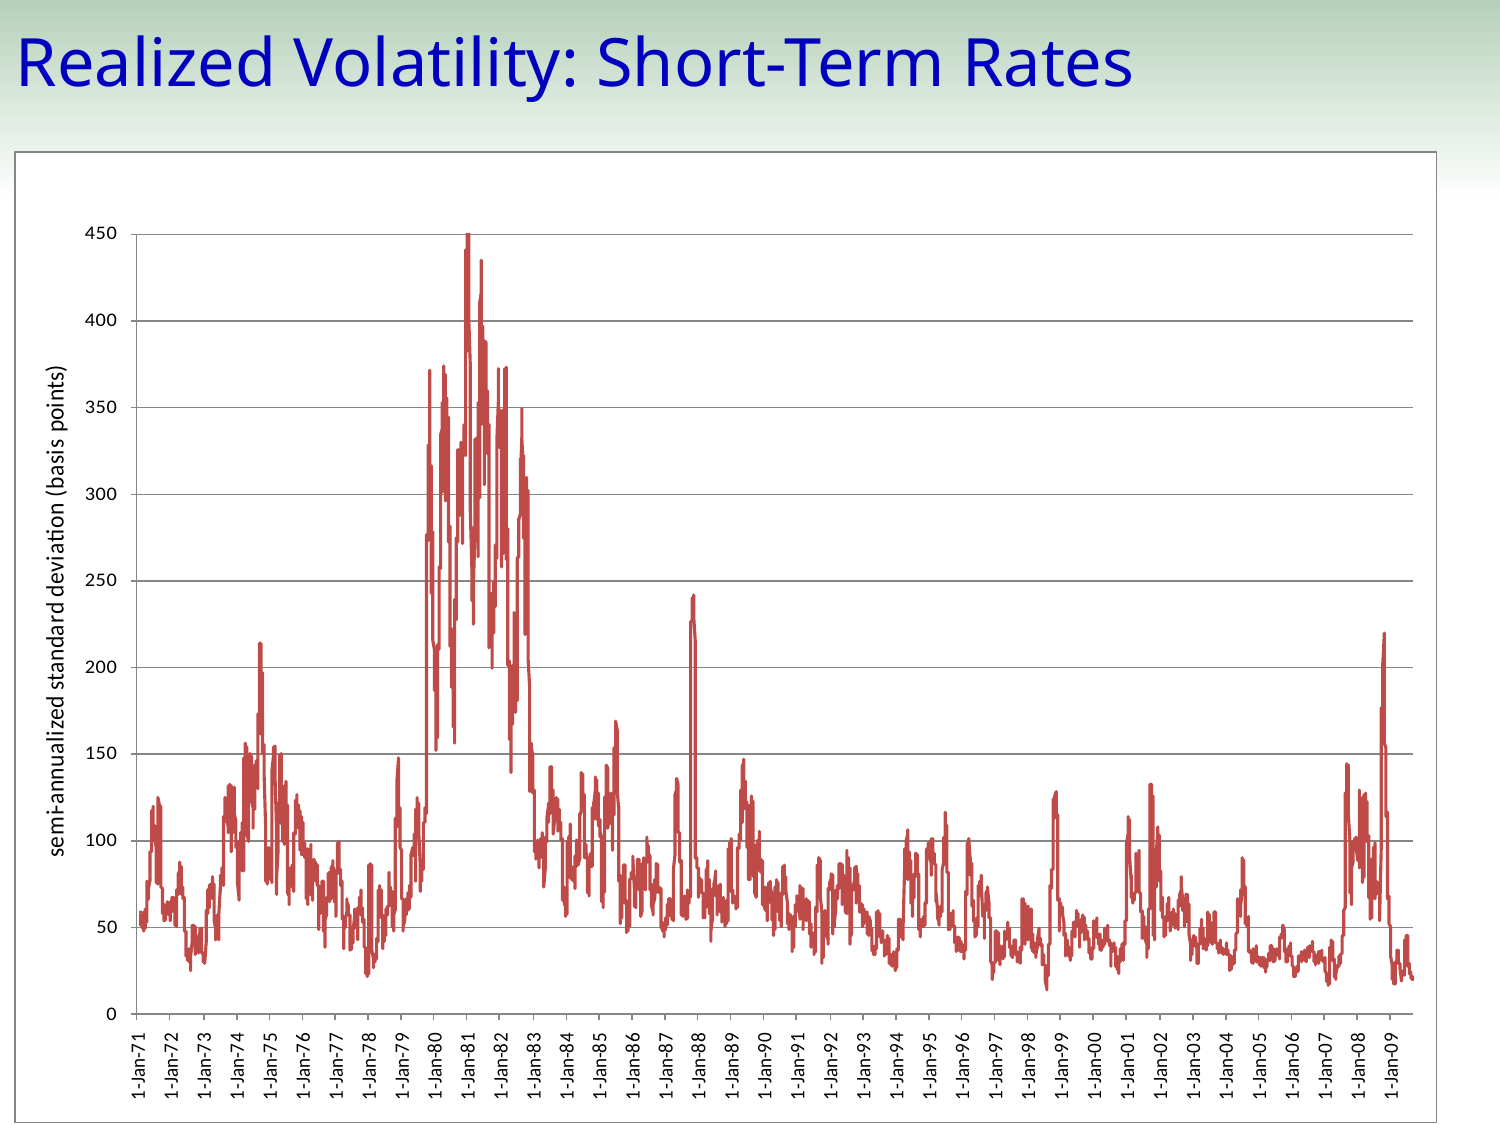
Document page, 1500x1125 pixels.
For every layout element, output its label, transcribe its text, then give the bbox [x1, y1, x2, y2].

text_box Realized Volatility: Short-Term Rates [0, 12, 1151, 108]
picture [12, 149, 1438, 1124]
